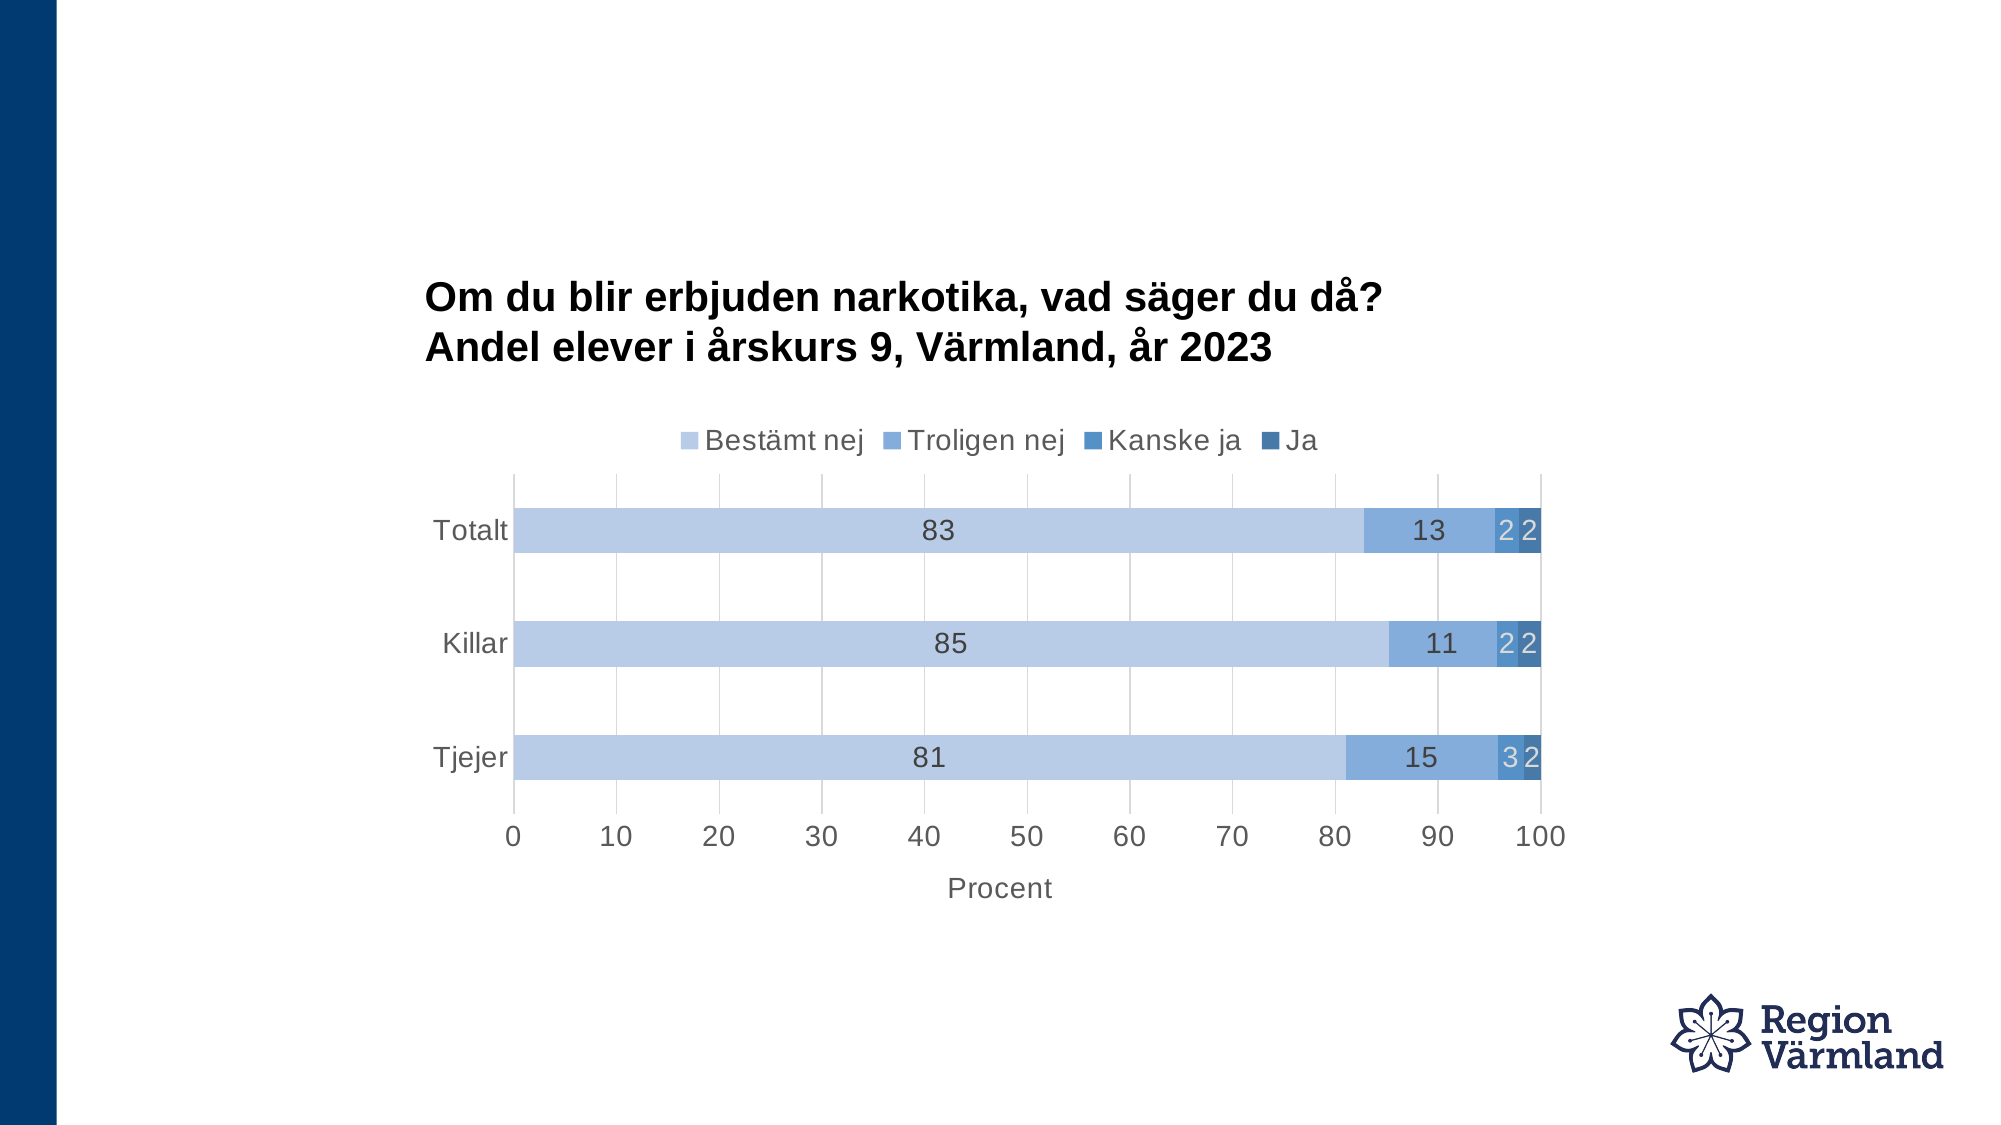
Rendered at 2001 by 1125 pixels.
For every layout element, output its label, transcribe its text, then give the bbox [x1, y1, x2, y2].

title Om du blir erbjuden narkotika, vad säger du då? Andel elever i årskurs 9, Värmland, år 2023 [409, 159, 1591, 377]
picture [1670, 993, 1944, 1073]
chart [409, 407, 1591, 939]
